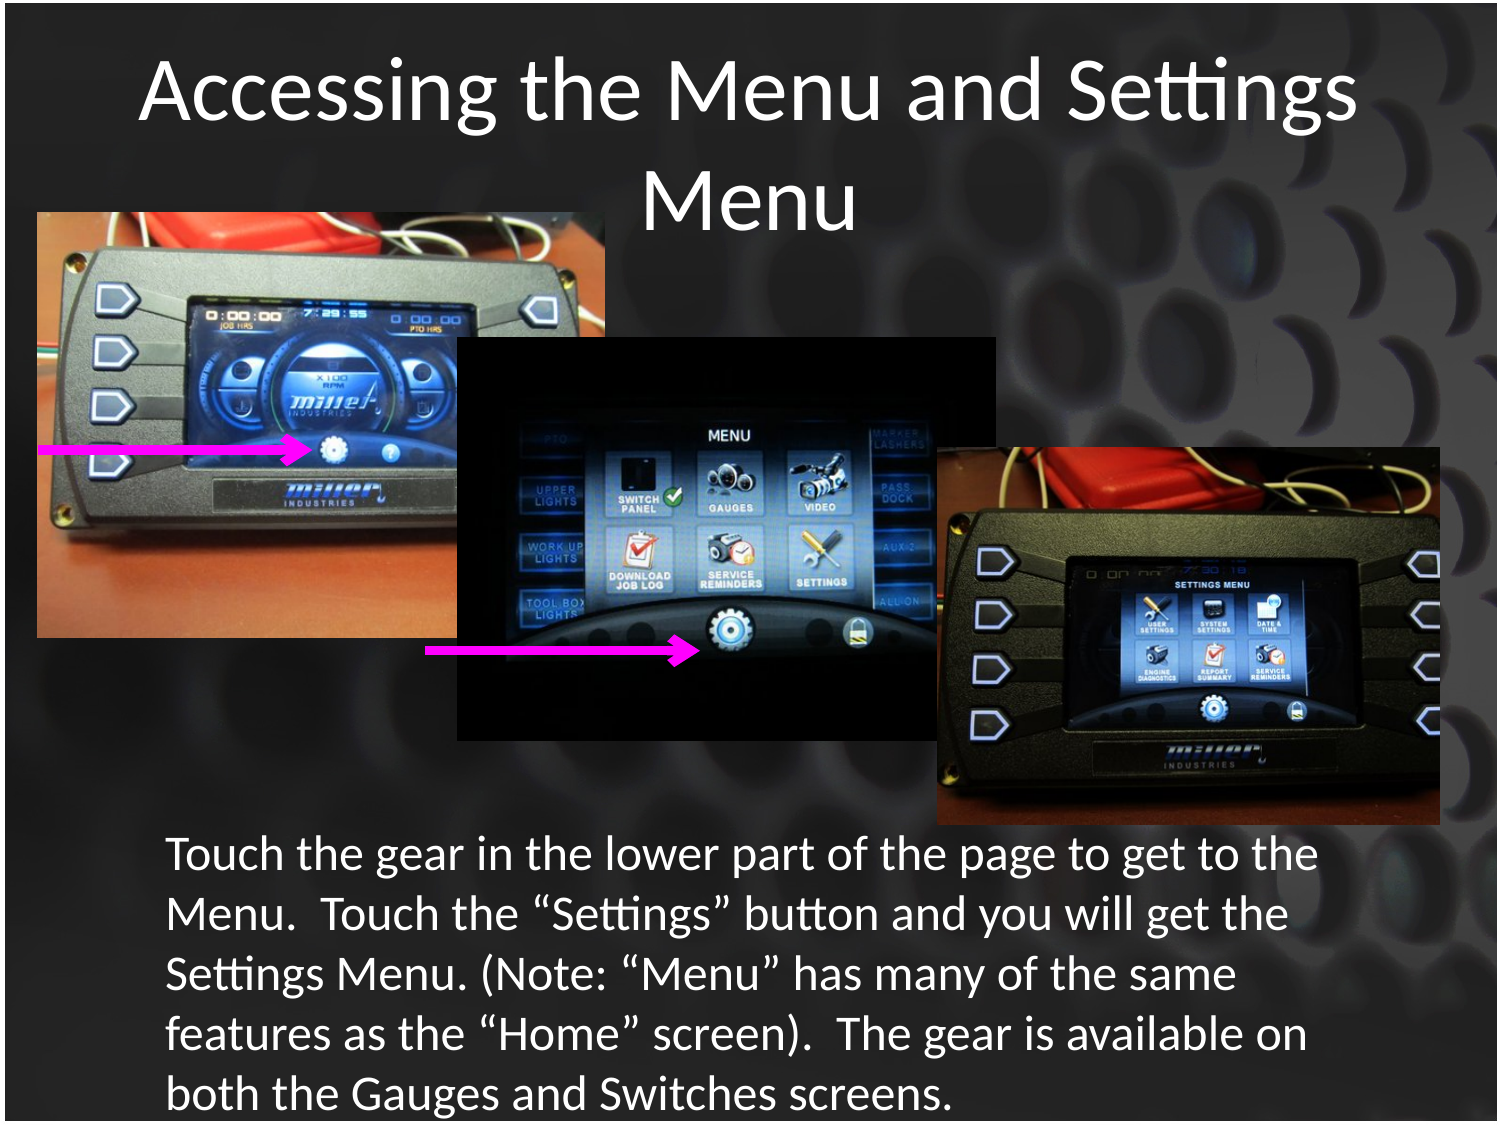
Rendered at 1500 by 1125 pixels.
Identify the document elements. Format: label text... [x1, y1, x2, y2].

list Touch the gear in the lower part of the page to get to the Menu. Touch the “Settings” button and you will get the Settings Menu. (Note: “Menu” has many of the same features as the “Home” screen). The gear is available on both the Gauges and Switches screens. [75, 812, 1425, 1005]
title Accessing the Menu and Settings Menu [75, 45, 1425, 233]
picture [0, 0, 1500, 1125]
